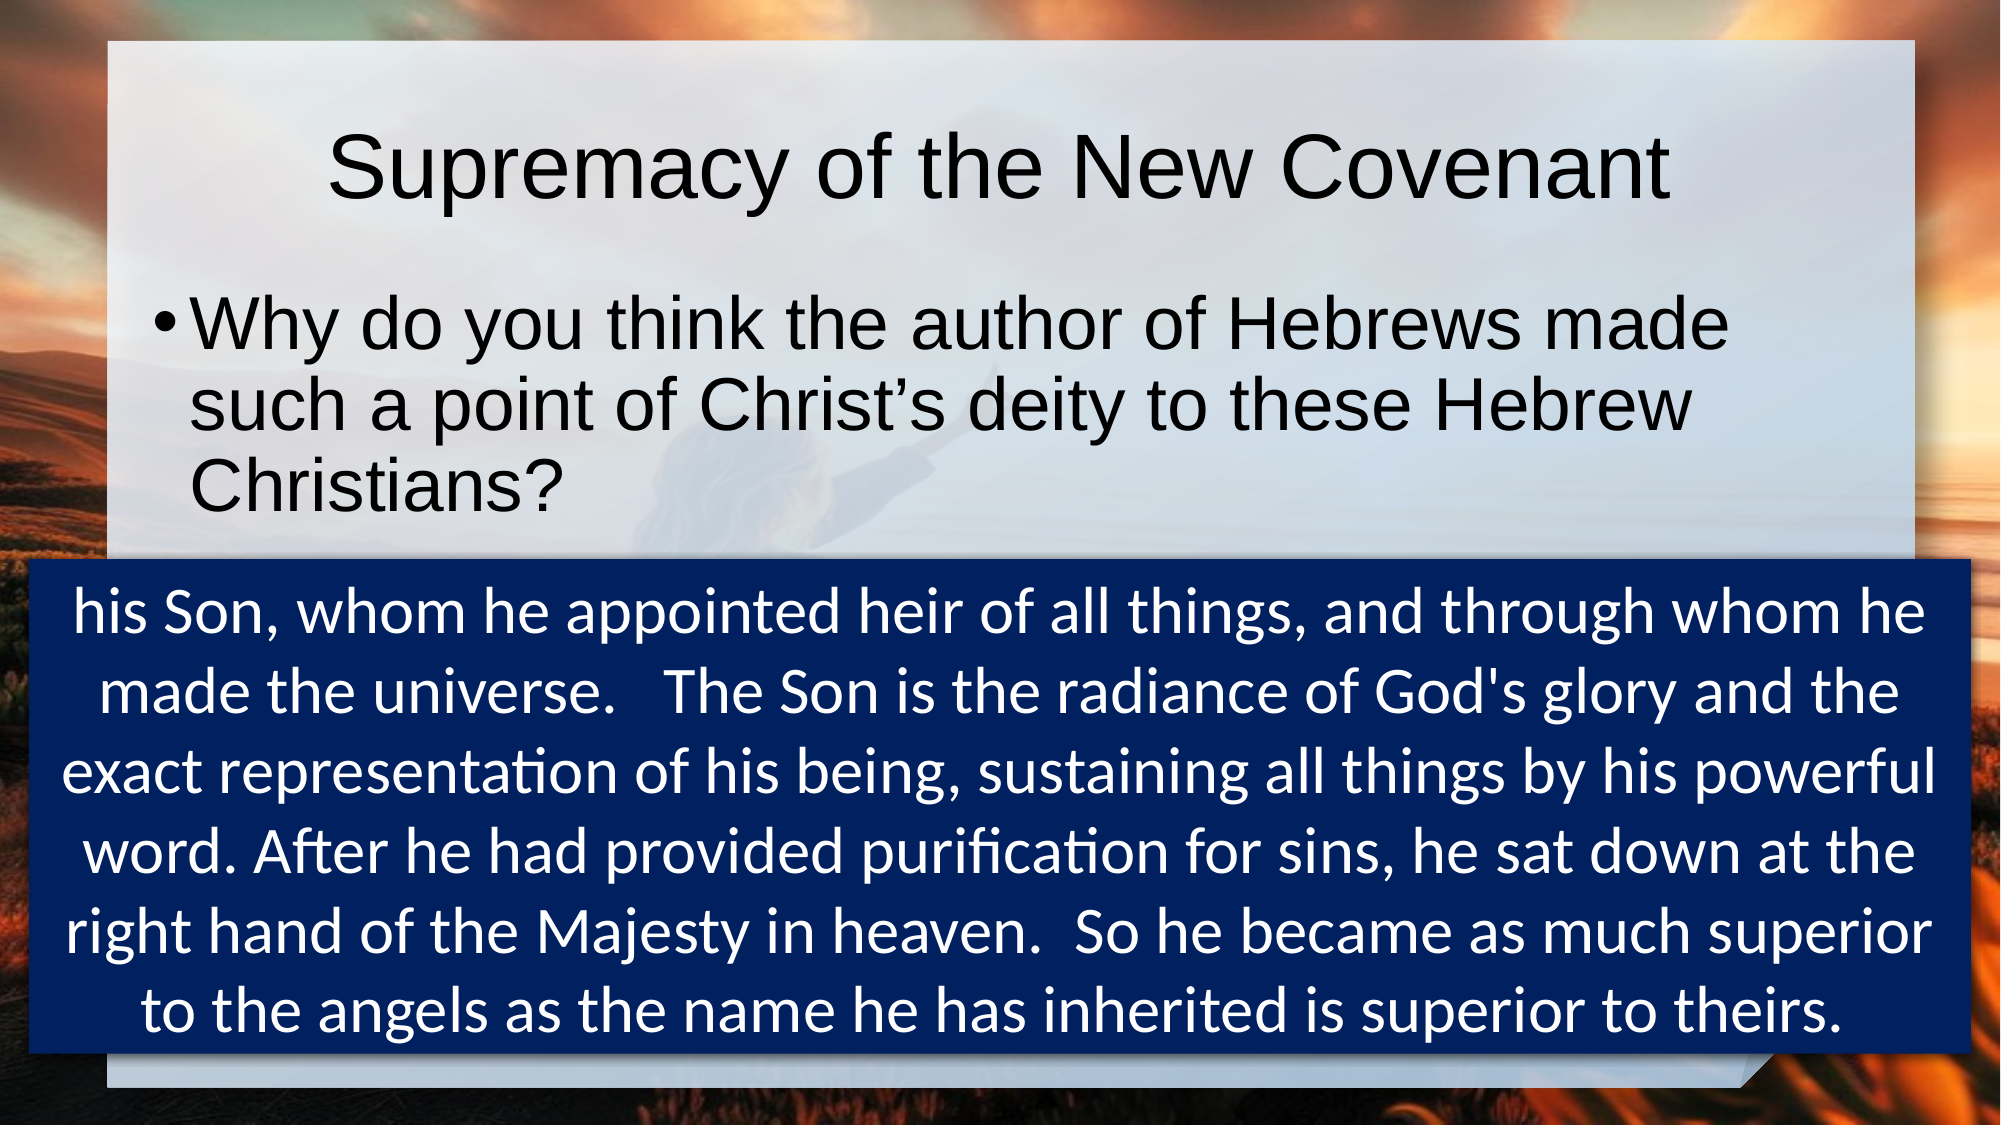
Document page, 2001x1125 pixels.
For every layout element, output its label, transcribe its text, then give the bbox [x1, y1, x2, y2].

text_box his Son, whom he appointed heir of all things, and through whom he made the universe. The Son is the radiance of God's glory and the exact representation of his being, sustaining all things by his powerful word. After he had provided purification for sins, he sat down at the right hand of the Majesty in heaven. So he became as much superior to the angels as the name he has inherited is superior to theirs. [29, 559, 1971, 1054]
picture [0, 0, 2001, 1125]
list Why do you think the author of Hebrews made such a point of Christ’s deity to these Hebrew Christians? [137, 277, 1863, 553]
title Supremacy of the New Covenant [137, 59, 1863, 277]
